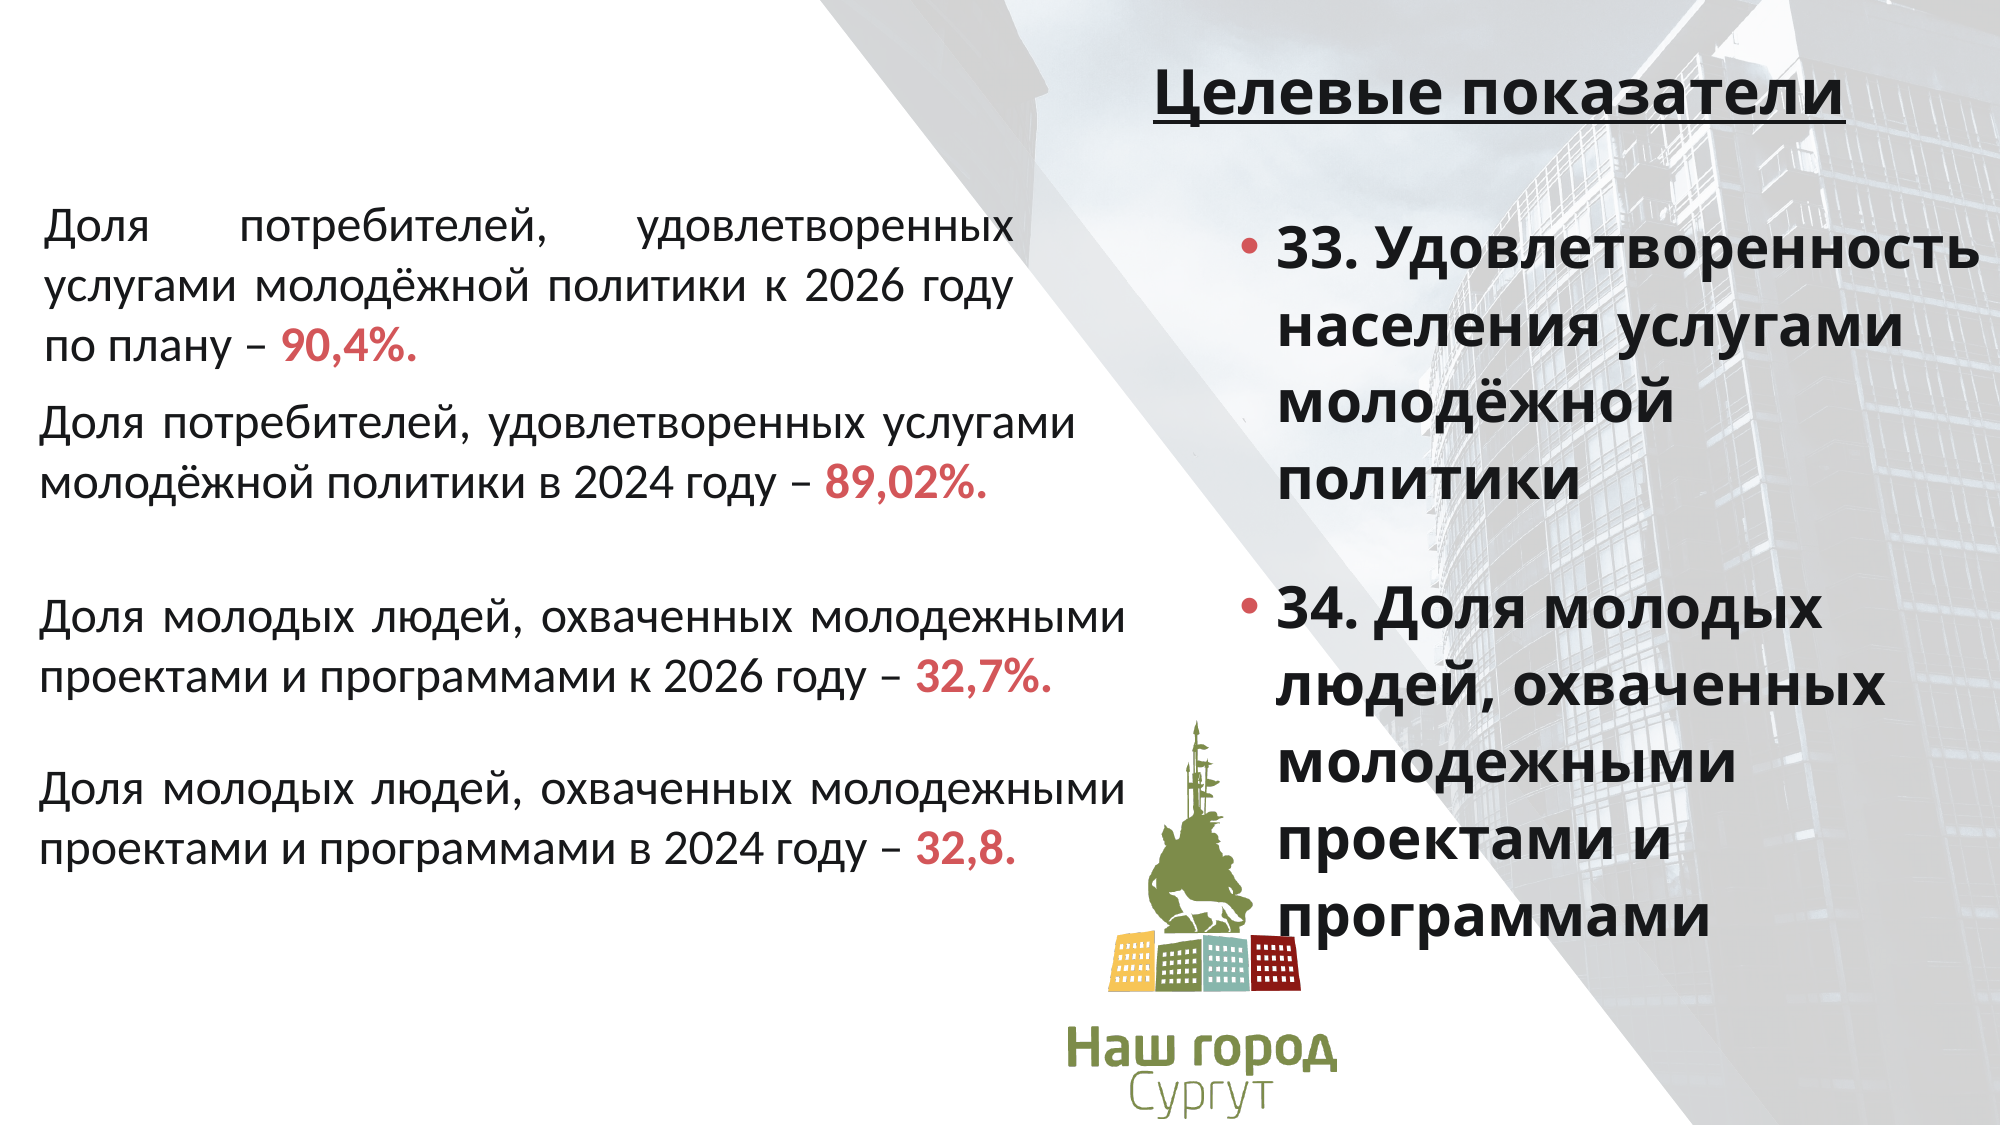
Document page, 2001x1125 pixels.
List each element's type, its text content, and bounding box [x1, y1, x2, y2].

text_box Доля молодых людей, охваченных молодежными проектами и программами к 2026 году – 32,7%. [24, 575, 1142, 711]
text_box Доля молодых людей, охваченных молодежными проектами и программами в 2024 году – 32,8. [23, 747, 1068, 882]
text_box [739, 882, 2000, 1125]
text_box 34. Доля молодых людей, охваченных молодежными проектами и программами [1224, 555, 2000, 883]
text_box Доля потребителей, удовлетворенных услугами молодёжной политики к 2026 году по плану – 90,4%. [29, 184, 1030, 379]
text_box [739, 0, 2000, 747]
picture [1068, 720, 1337, 1119]
text_box Доля потребителей, удовлетворенных услугами молодёжной политики в 2024 году – 89,02%. [24, 381, 1092, 516]
subtitle 33. Удовлетворенность населения услугами молодёжной политики [1224, 196, 2000, 524]
title Целевые показатели [1074, 17, 1925, 137]
